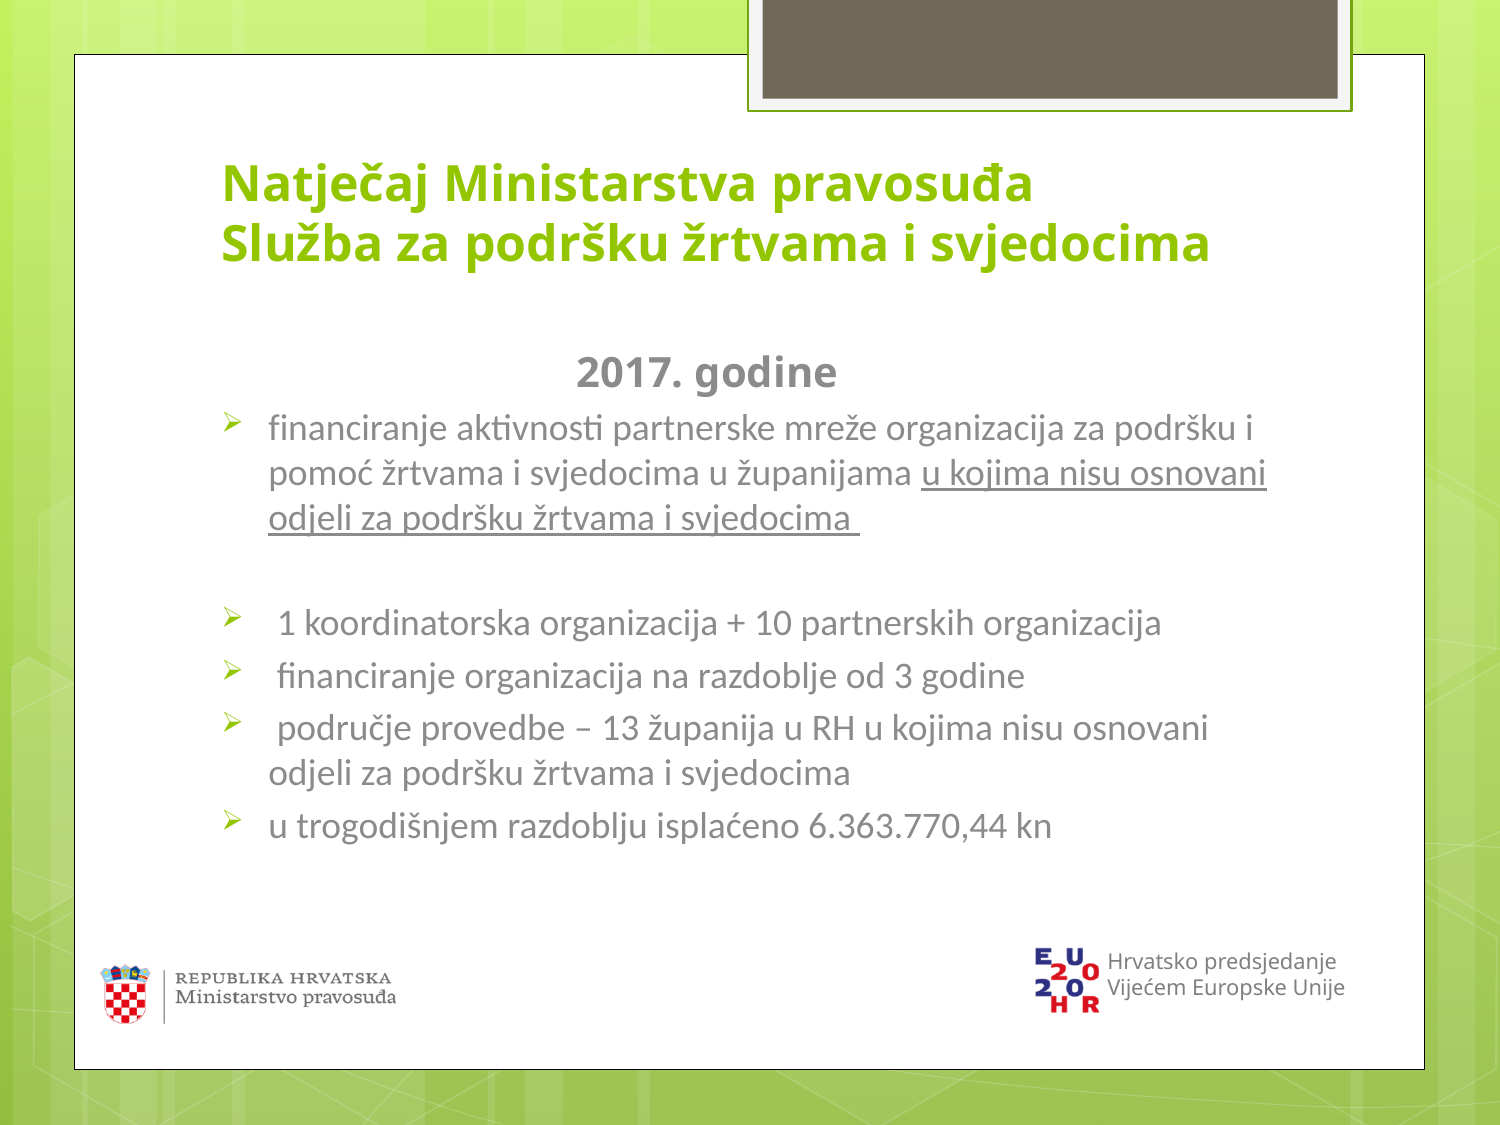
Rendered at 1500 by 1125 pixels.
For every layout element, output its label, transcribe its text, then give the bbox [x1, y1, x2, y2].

list 2017. godine financiranje aktivnosti partnerske mreže organizacija za podršku i pomoć žrtvama i svjedocima u županijama u kojima nisu osnovani odjeli za podršku žrtvama i svjedocima 1 koordinatorska organizacija + 10 partnerskih organizacija financiranje organizacija na razdoblje od 3 godine područje provedbe – 13 županija u RH u kojima nisu osnovani odjeli za podršku žrtvama i svjedocima u trogodišnjem razdoblju isplaćeno 6.363.770,44 kn [206, 338, 1296, 882]
picture [100, 963, 396, 1024]
title Natječaj Ministarstva pravosuđa Služba za podršku žrtvama i svjedocima [206, 137, 1296, 279]
text_box Hrvatsko predsjedanje Vijećem Europske Unije [1105, 940, 1412, 1008]
picture [1033, 940, 1105, 1018]
